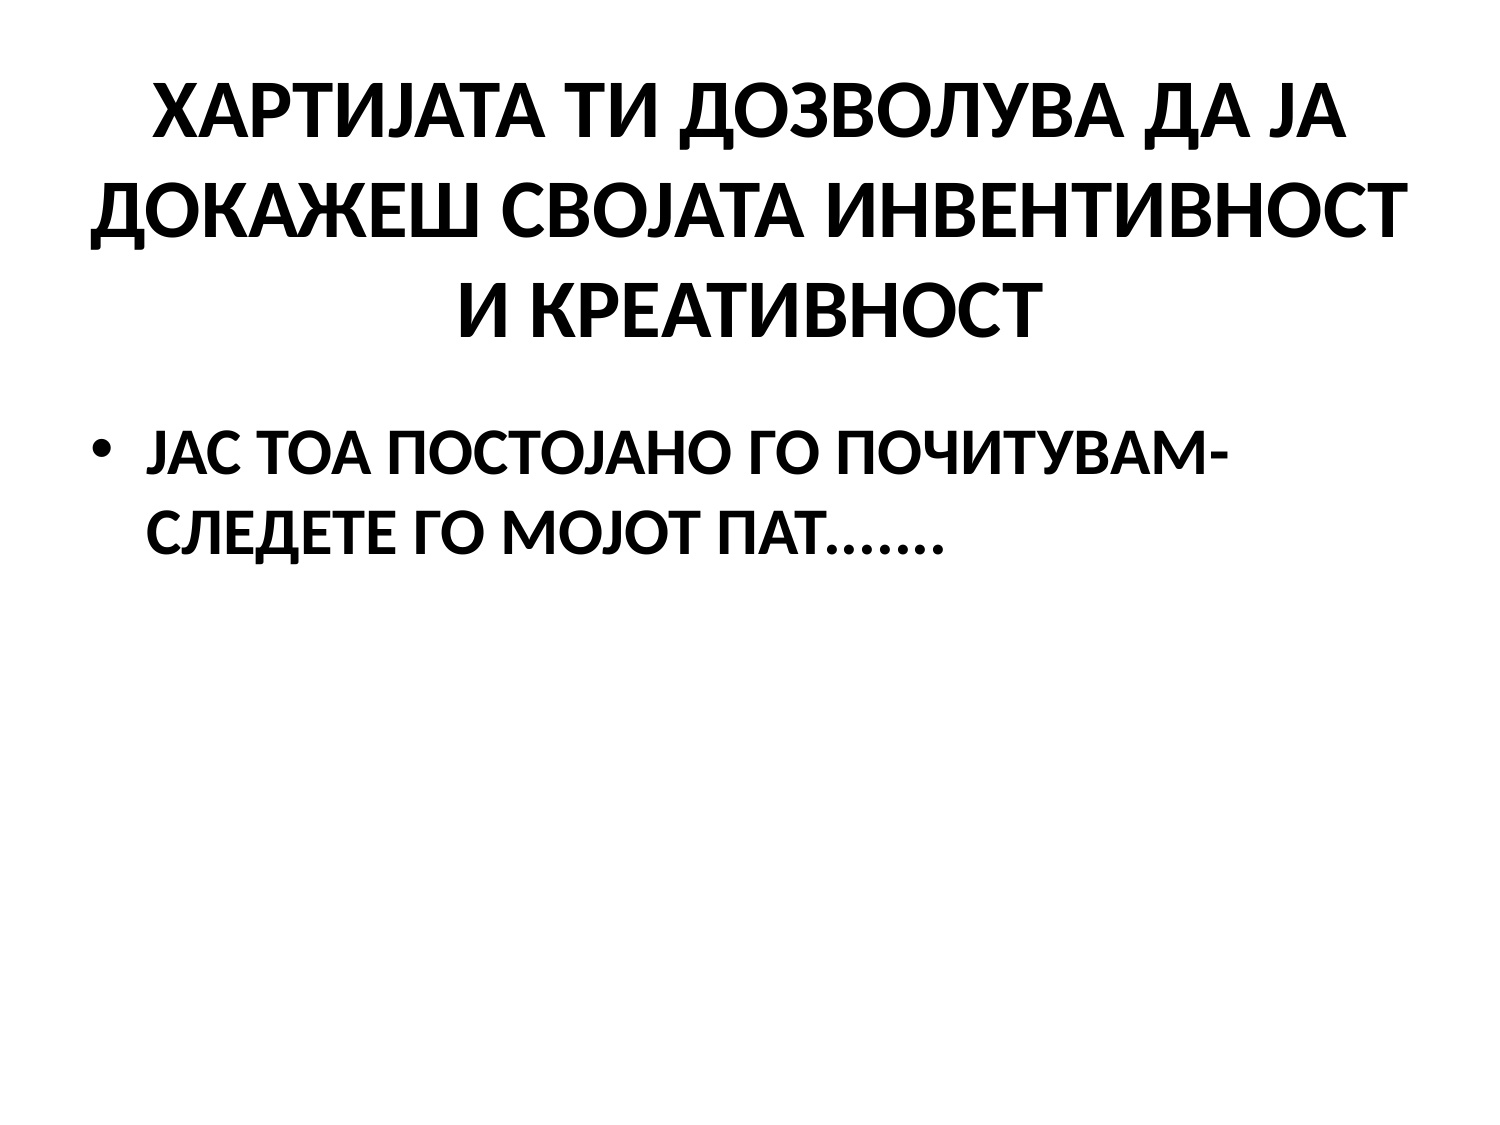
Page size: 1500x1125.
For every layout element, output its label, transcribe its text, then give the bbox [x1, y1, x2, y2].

title ХАРТИЈАТА ТИ ДОЗВОЛУВА ДА ЈА ДОКАЖЕШ СВОЈАТА ИНВЕНТИВНОСТ И КРЕАТИВНОСТ [75, 45, 1425, 363]
list ЈАС ТОА ПОСТОЈАНО ГО ПОЧИТУВАМ-СЛЕДЕТЕ ГО МОЈОТ ПАТ....... [75, 399, 1425, 1005]
